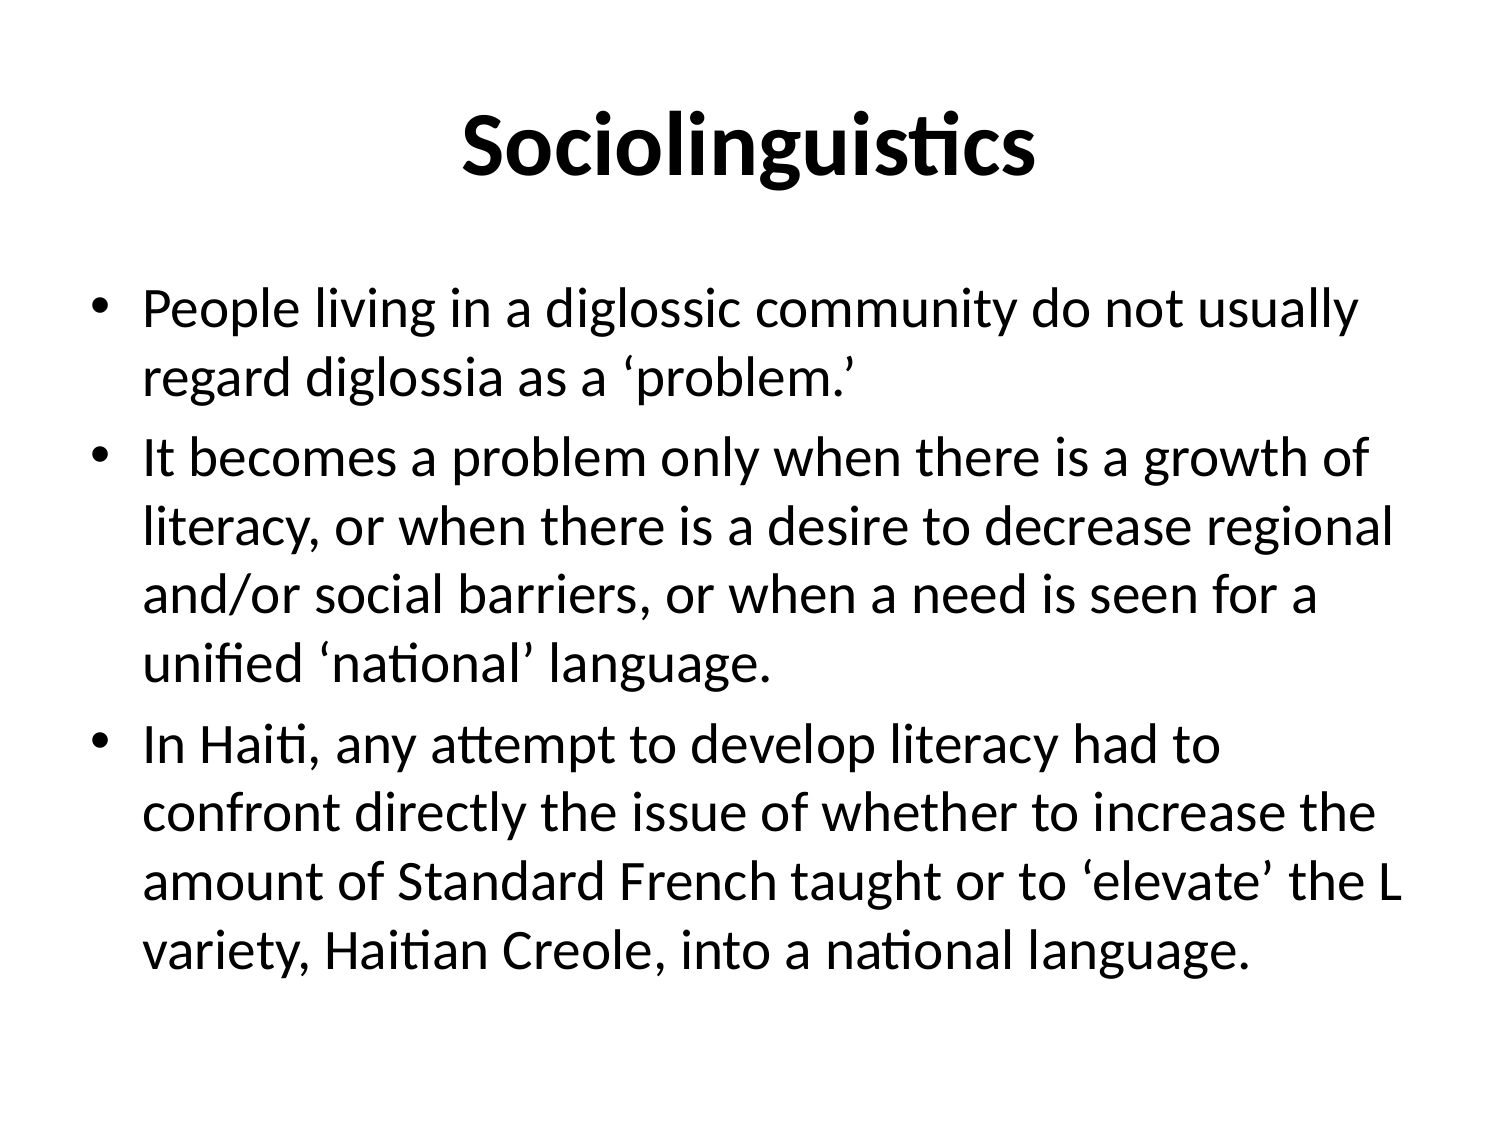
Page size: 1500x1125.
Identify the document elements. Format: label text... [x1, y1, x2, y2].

title Sociolinguistics [75, 45, 1425, 233]
list People living in a diglossic community do not usually regard diglossia as a ‘problem.’ It becomes a problem only when there is a growth of literacy, or when there is a desire to decrease regional and/or social barriers, or when a need is seen for a unified ‘national’ language. In Haiti, any attempt to develop literacy had to confront directly the issue of whether to increase the amount of Standard French taught or to ‘elevate’ the L variety, Haitian Creole, into a national language. [75, 262, 1425, 1005]
